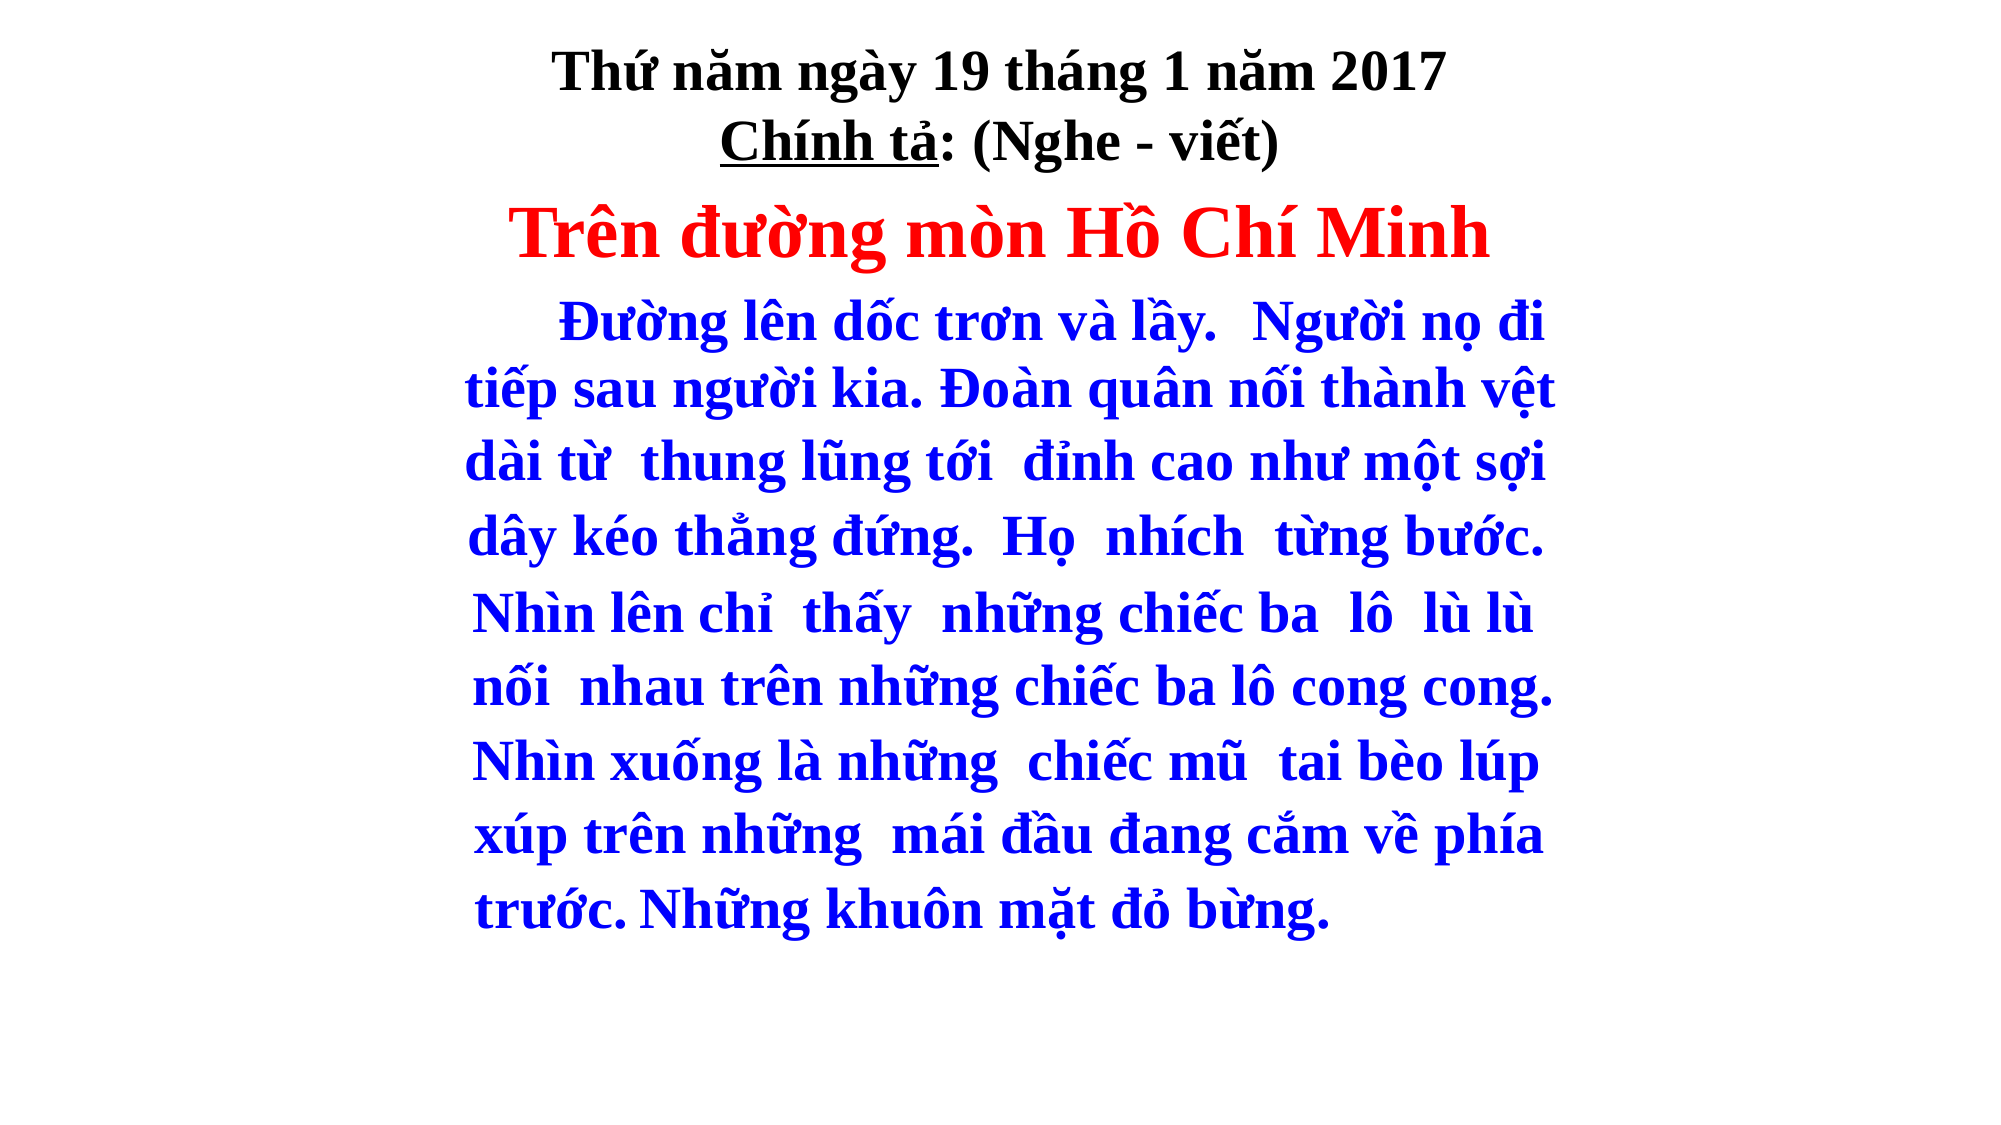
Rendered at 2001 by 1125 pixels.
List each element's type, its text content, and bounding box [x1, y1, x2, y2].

text_box nối nhau trên những chiếc ba lô cong cong. [457, 639, 1600, 725]
text_box Họ nhích từng bước. [1003, 489, 1575, 567]
text_box tiếp sau người kia. [449, 342, 924, 414]
text_box Người nọ đi [1237, 275, 1613, 360]
text_box Đoàn quân nối thành vệt [924, 342, 1575, 414]
text_box Thứ năm ngày 19 tháng 1 năm 2017 Chính tả: (Nghe - viết) [437, 24, 1563, 180]
text_box Những khuôn mặt đỏ bừng. [661, 873, 1350, 948]
text_box Đường lên dốc trơn và lầy. [499, 280, 1237, 342]
text_box trước. [460, 862, 661, 948]
text_box Nhìn xuống là những chiếc mũ tai bèo lúp [457, 714, 1583, 800]
text_box Trên đường mòn Hồ Chí Minh [437, 180, 1563, 280]
text_box dây kéo thẳng đứng. [452, 489, 1003, 575]
text_box xúp trên những mái đầu đang cắm về phía [460, 787, 1586, 873]
text_box Nhìn lên chỉ thấy những chiếc ba lô lù lù [457, 567, 1583, 639]
text_box dài từ thung lũng tới đỉnh cao như một sợi [449, 414, 1575, 500]
